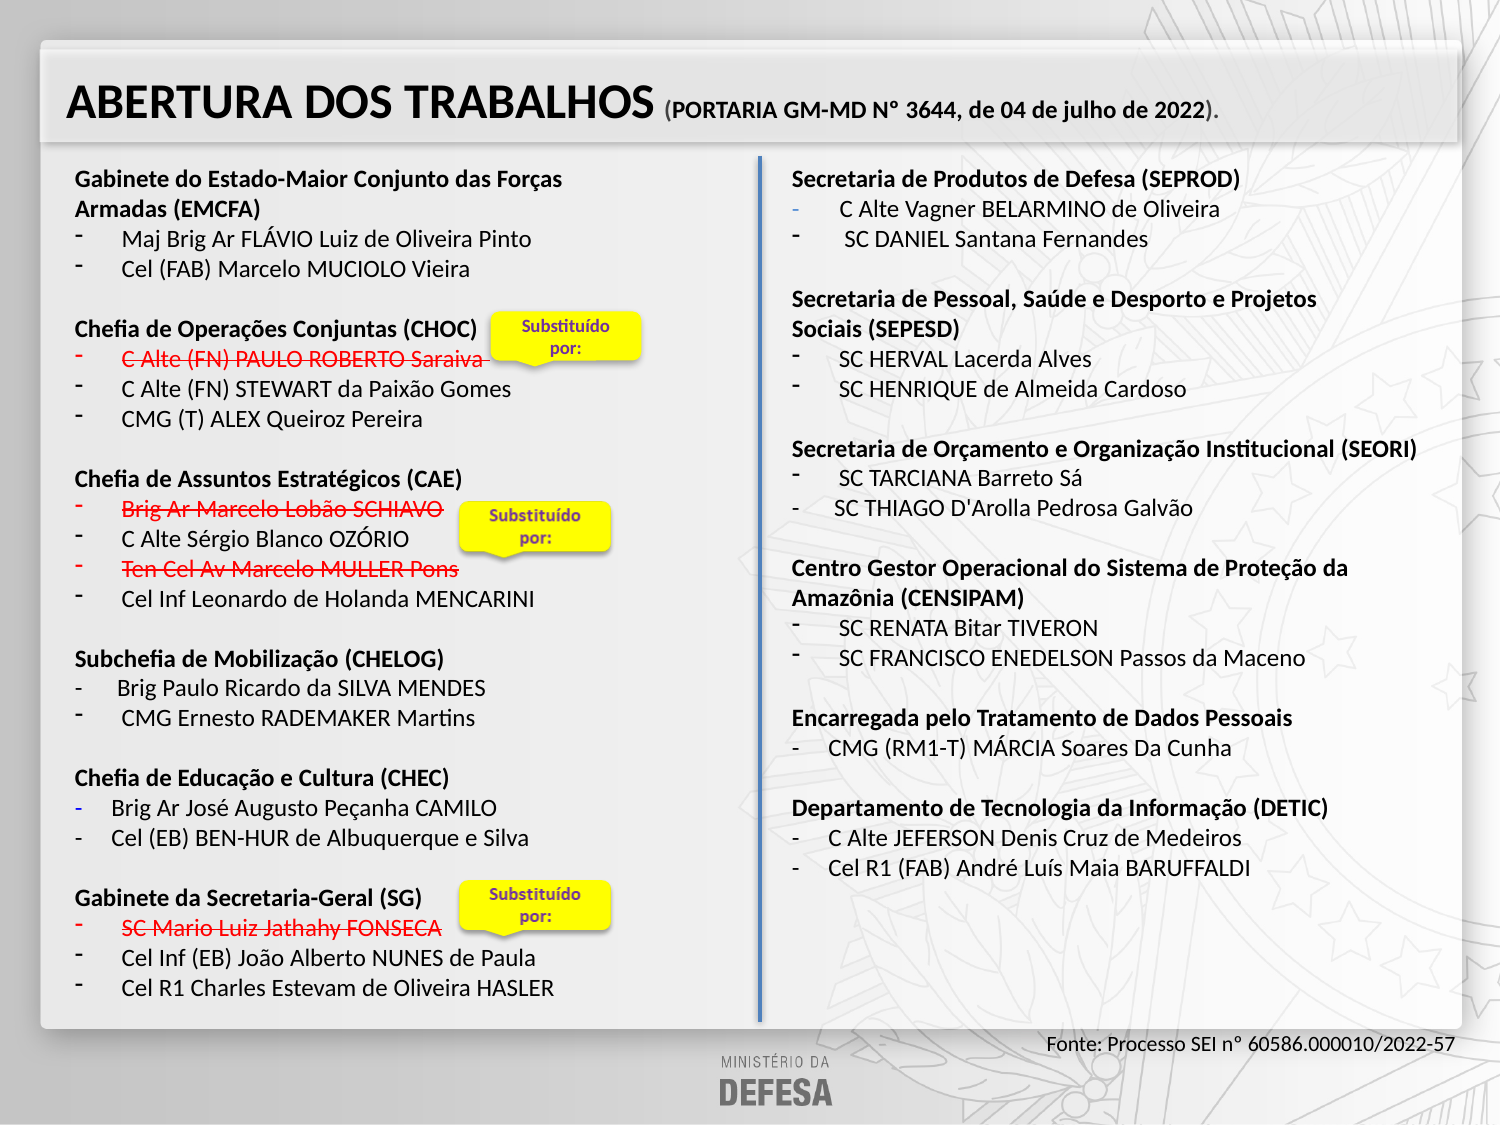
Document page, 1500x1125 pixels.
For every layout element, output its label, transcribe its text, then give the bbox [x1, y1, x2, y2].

text_box Substituído por: [490, 311, 642, 367]
list ABERTURA DOS TRABALHOS (PORTARIA GM-MD Nº 3644, de 04 de julho de 2022). [51, 60, 1445, 137]
text_box [39, 49, 1458, 143]
text_box Fonte: Processo SEI nº 60586.000010/2022-57 [956, 1021, 1489, 1064]
text_box Gabinete do Estado-Maior Conjunto das Forças Armadas (EMCFA) Maj Brig Ar FLÁVIO Luiz de Oliveira Pinto Cel (FAB) Marcelo MUCIOLO Vieira Chefia de Operações Conjuntas (CHOC) C Alte (FN) PAULO ROBERTO Saraiva C Alte (FN) STEWART da Paixão Gomes CMG (T) ALEX Queiroz Pereira Chefia de Assuntos Estratégicos (CAE) Brig Ar Marcelo Lobão SCHIAVO C Alte Sérgio Blanco OZÓRIO Ten Cel Av Marcelo MULLER Pons Cel Inf Leonardo de Holanda MENCARINI Subchefia de Mobilização (CHELOG) - Brig Paulo Ricardo da SILVA MENDES CMG Ernesto RADEMAKER Martins Chefia de Educação e Cultura (CHEC) - Brig Ar José Augusto Peçanha CAMILO - Cel (EB) BEN-HUR de Albuquerque e Silva Gabinete da Secretaria-Geral (SG) SC Mario Luiz Jathahy FONSECA Cel Inf (EB) João Alberto NUNES de Paula Cel R1 Charles Estevam de Oliveira HASLER [59, 155, 671, 1009]
text_box Secretaria de Produtos de Defesa (SEPROD) - C Alte Vagner BELARMINO de Oliveira SC DANIEL Santana Fernandes Secretaria de Pessoal, Saúde e Desporto e Projetos Sociais (SEPESD) SC HERVAL Lacerda Alves SC HENRIQUE de Almeida Cardoso Secretaria de Orçamento e Organização Institucional (SEORI) SC TARCIANA Barreto Sá - SC THIAGO D'Arolla Pedrosa Galvão Centro Gestor Operacional do Sistema de Proteção da Amazônia (CENSIPAM) SC RENATA Bitar TIVERON SC FRANCISCO ENEDELSON Passos da Maceno Encarregada pelo Tratamento de Dados Pessoais - CMG (RM1-T) MÁRCIA Soares Da Cunha Departamento de Tecnologia da Informação (DETIC) - C Alte JEFERSON Denis Cruz de Medeiros - Cel R1 (FAB) André Luís Maia BARUFFALDI [776, 155, 1458, 889]
picture [0, 0, 1500, 1125]
